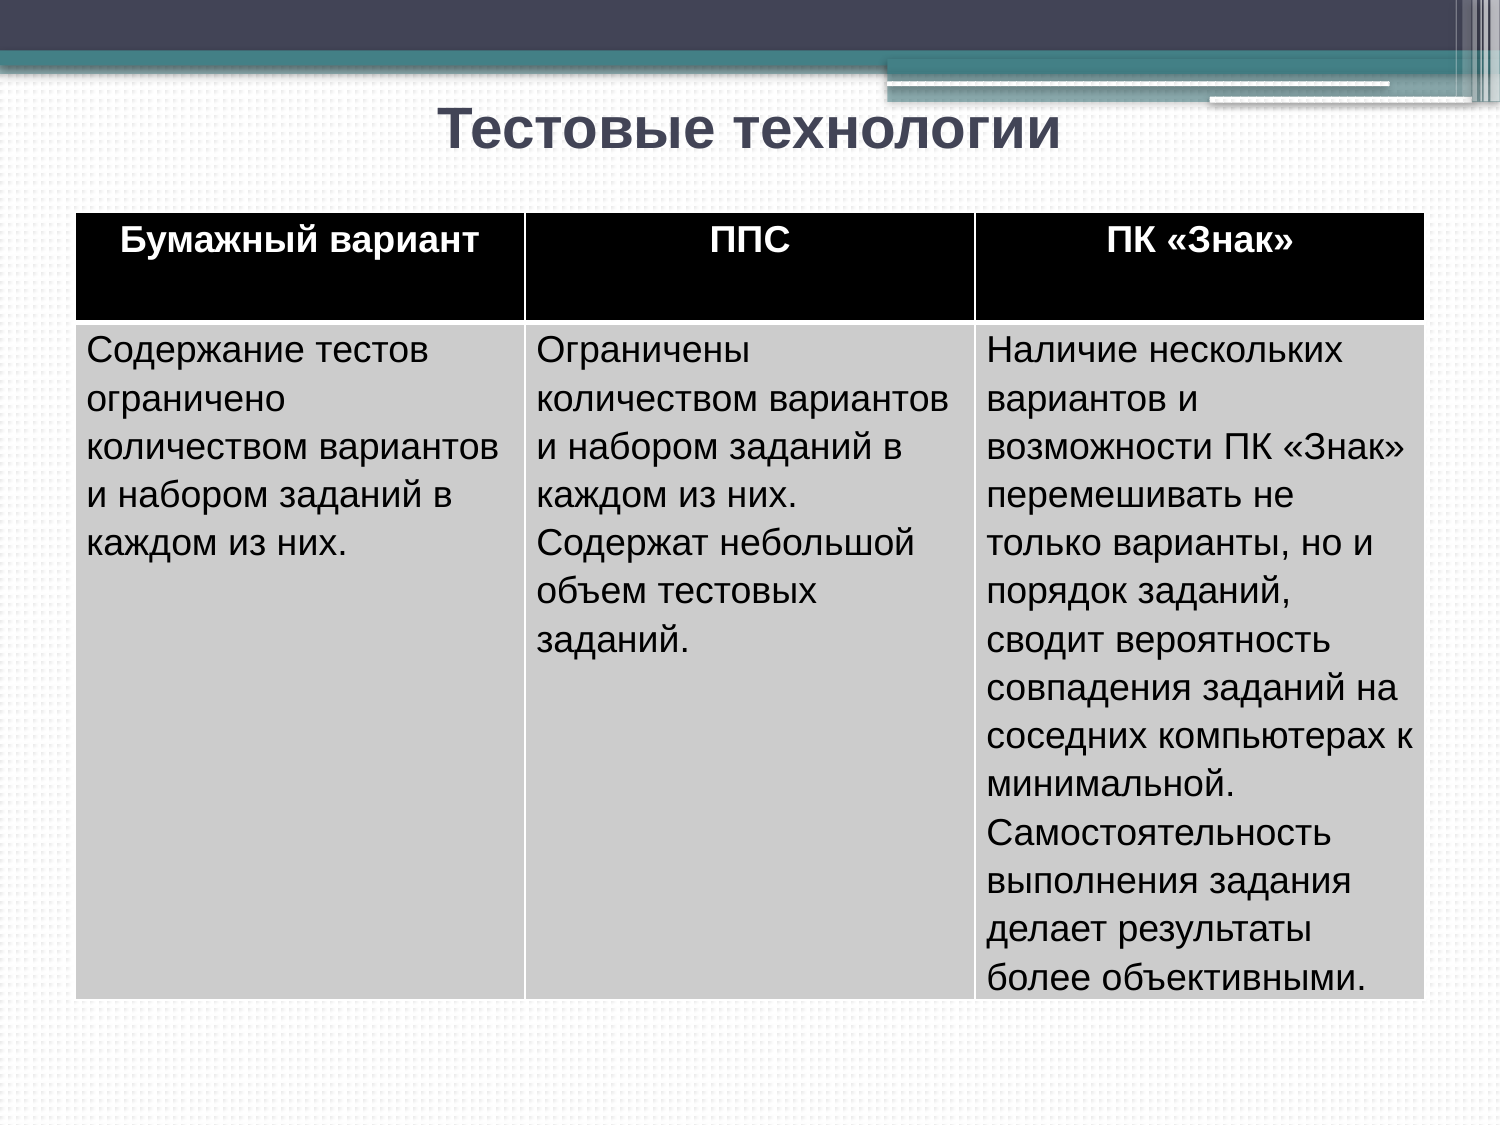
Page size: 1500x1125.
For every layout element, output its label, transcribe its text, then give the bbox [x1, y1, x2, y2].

table_header Бумажный вариант [76, 213, 524, 320]
table_cell Ограничены количеством вариантов и набором заданий в каждом из них. Содержат небольшой объем тестовых заданий. [526, 325, 974, 999]
table_cell Наличие нескольких вариантов и возможности ПК «Знак» перемешивать не только варианты, но и порядок заданий, сводит вероятность совпадения заданий на соседних компьютерах к минимальной. Самостоятельность выполнения задания делает результаты более объективными. [976, 325, 1424, 999]
title Тестовые технологии [74, 49, 1426, 201]
table_header ППС [526, 213, 974, 320]
table_header ПК «Знак» [976, 213, 1424, 320]
table_cell Содержание тестов ограничено количеством вариантов и набором заданий в каждом из них. [76, 325, 524, 999]
